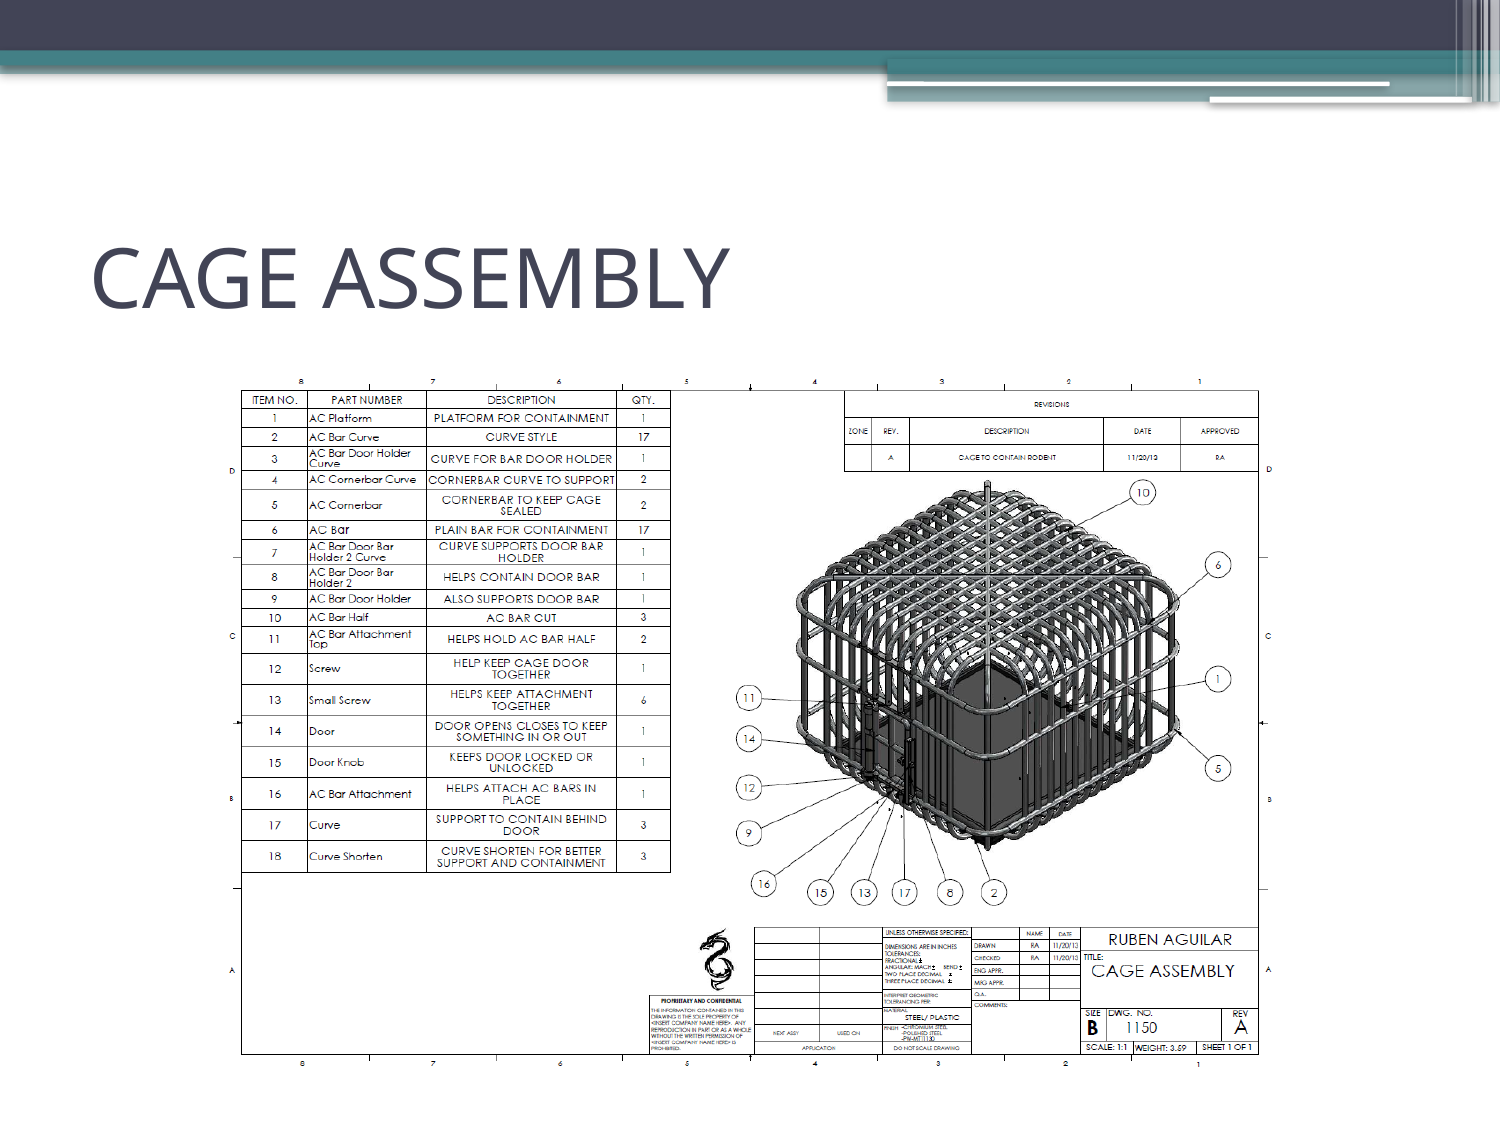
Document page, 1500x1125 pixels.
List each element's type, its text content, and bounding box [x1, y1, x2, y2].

title CAGE ASSEMBLY [75, 187, 1425, 363]
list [201, 368, 1299, 1079]
